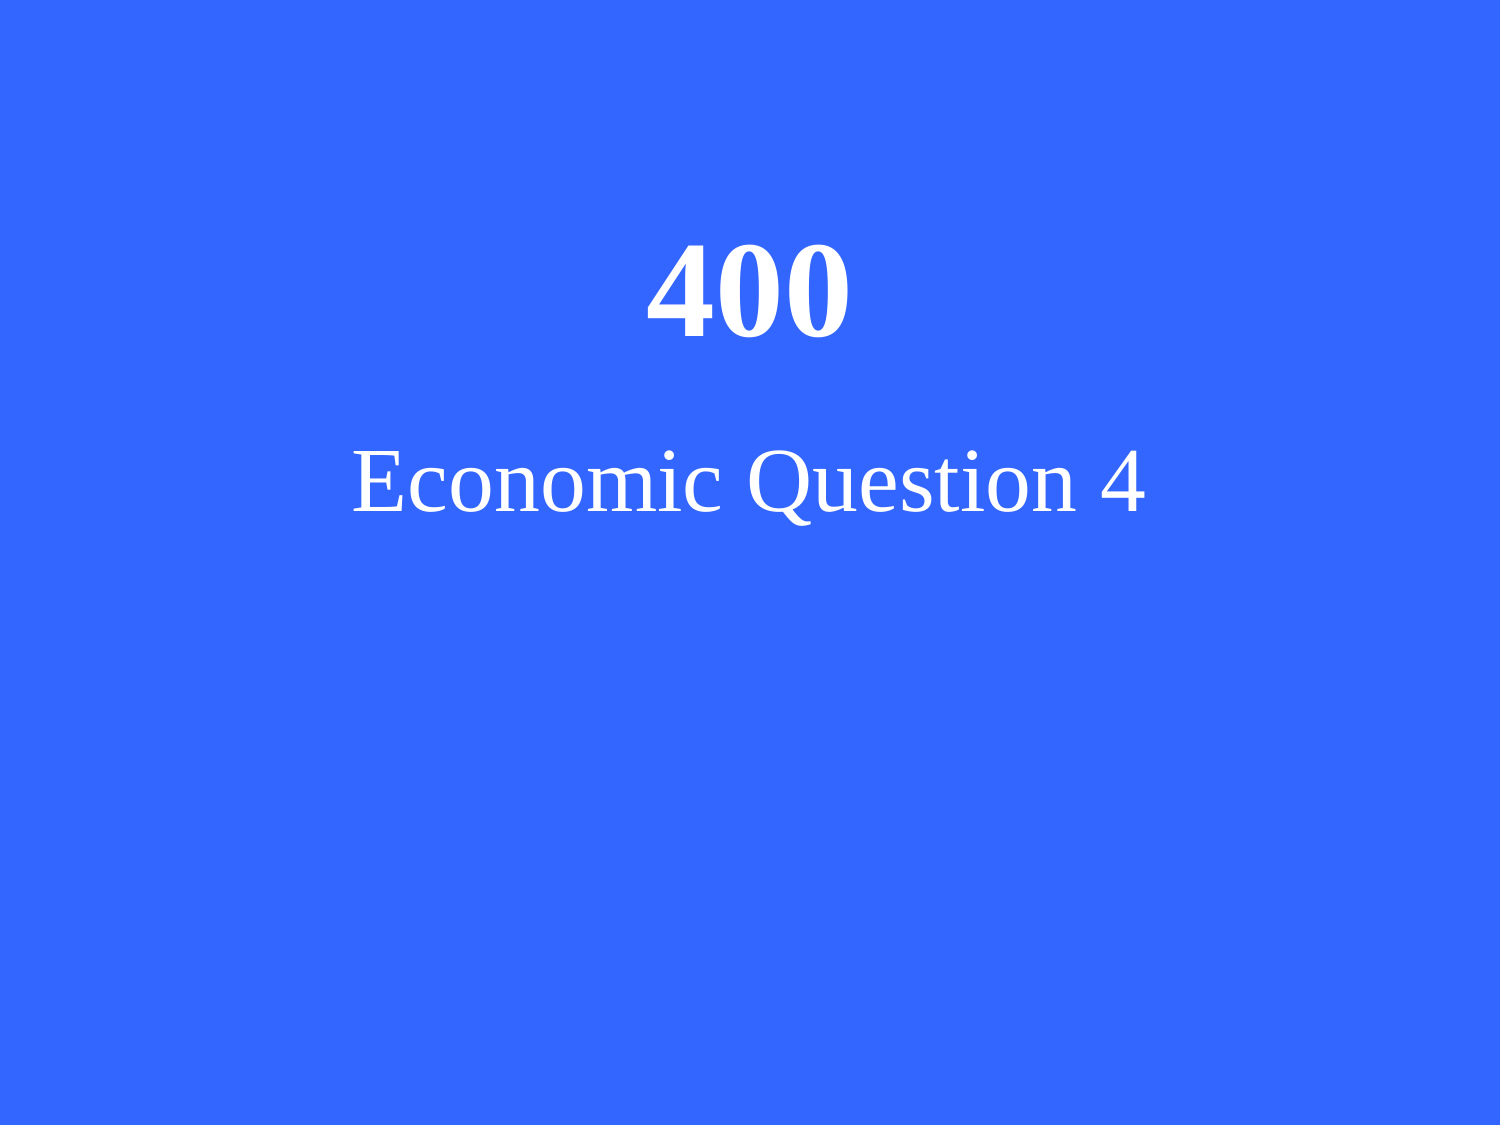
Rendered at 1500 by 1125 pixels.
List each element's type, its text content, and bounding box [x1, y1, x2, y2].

title 400 [112, 187, 1388, 375]
subtitle Economic Question 4 [24, 425, 1475, 1013]
